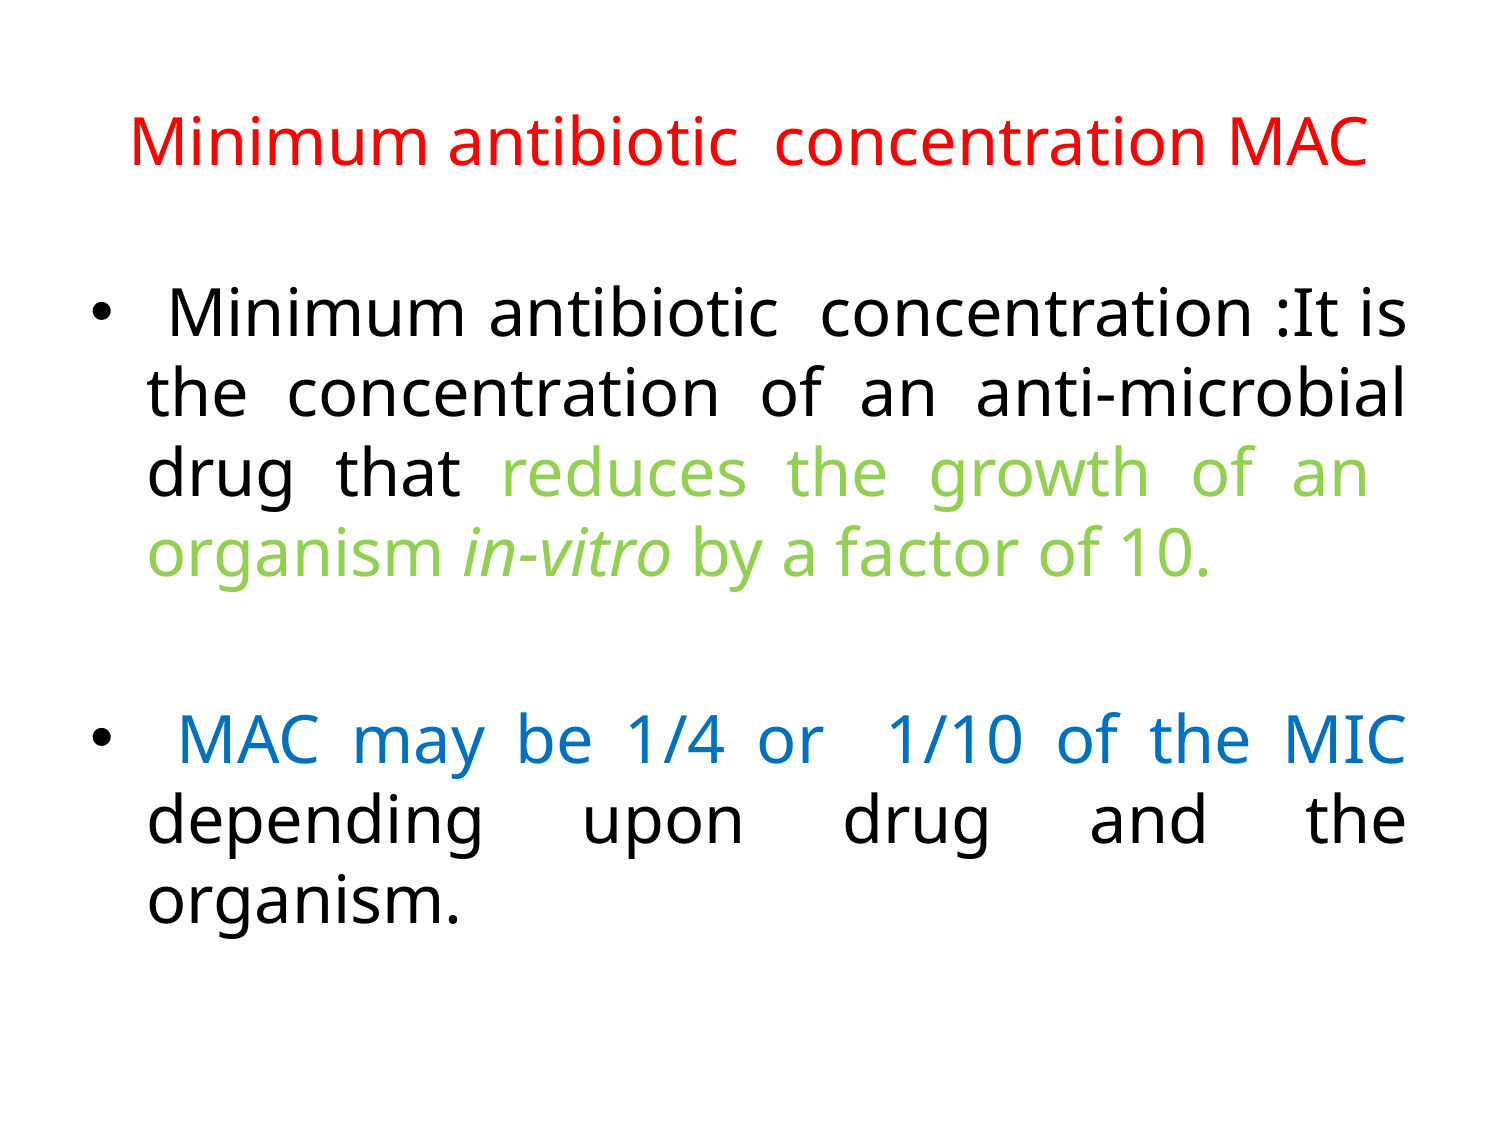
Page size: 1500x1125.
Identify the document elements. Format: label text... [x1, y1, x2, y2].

title Minimum antibiotic concentration MAC [75, 45, 1425, 233]
list Minimum antibiotic concentration :It is the concentration of an anti-microbial drug that reduces the growth of an organism in-vitro by a factor of 10. MAC may be 1/4 or 1/10 of the MIC depending upon drug and the organism. [75, 262, 1425, 1005]
